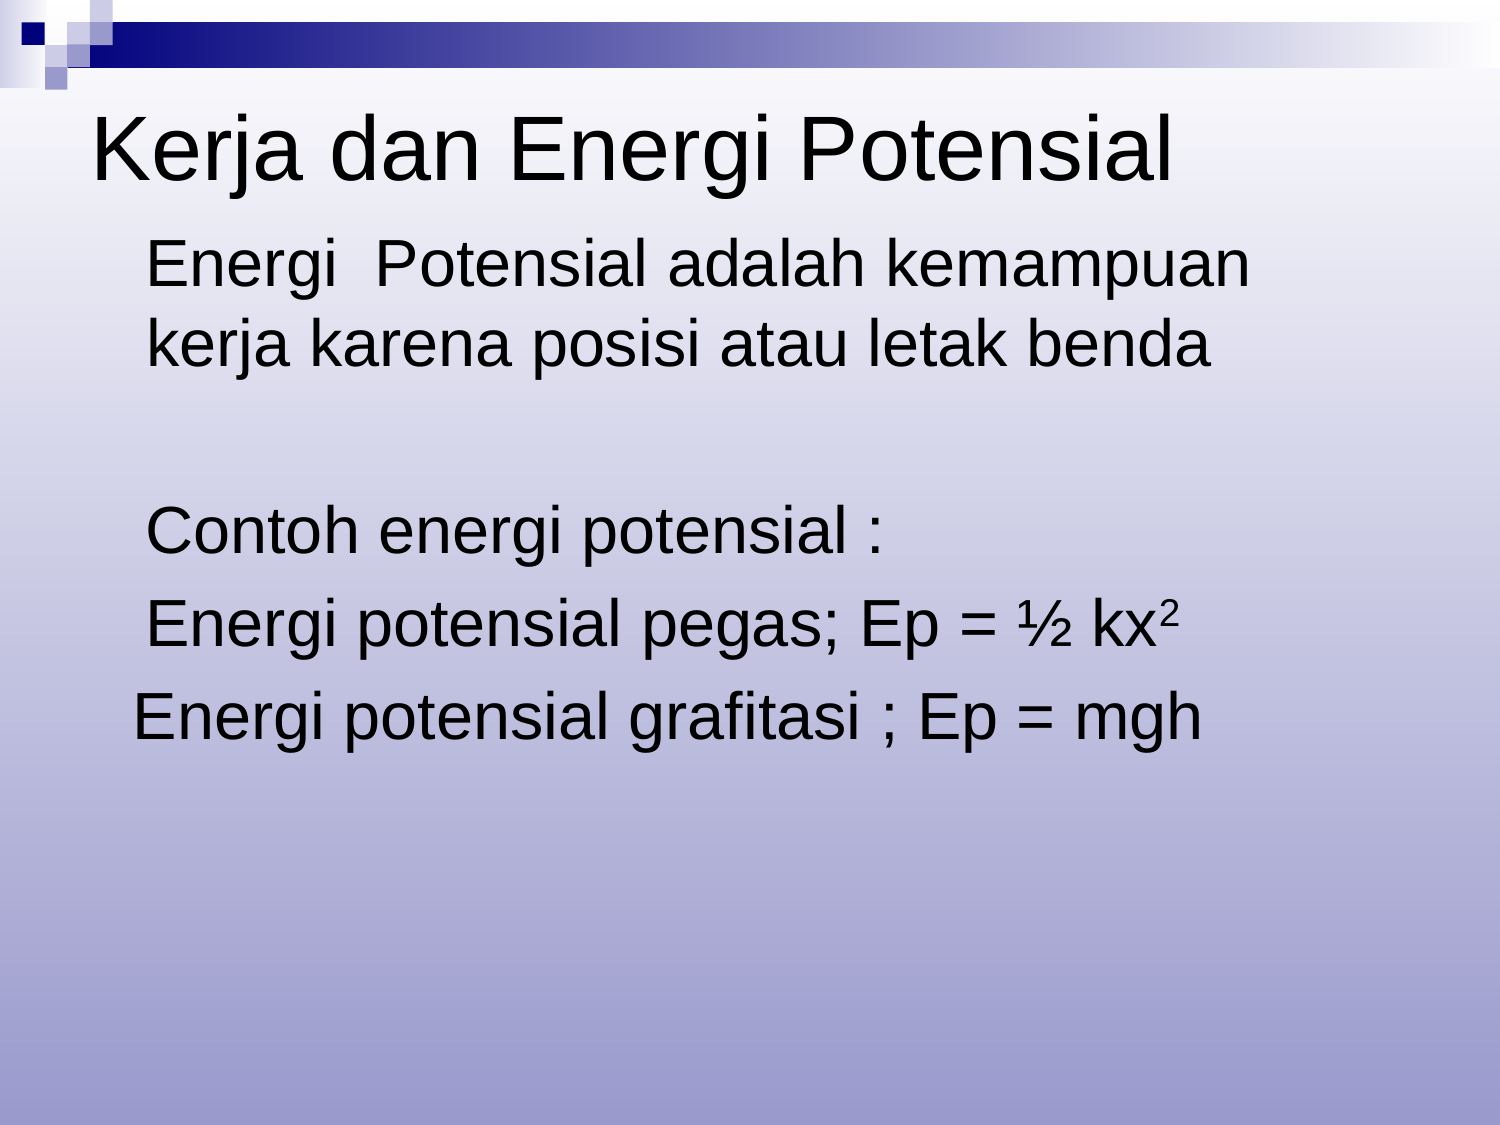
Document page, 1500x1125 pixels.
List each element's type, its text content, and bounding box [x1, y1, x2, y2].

list Energi Potensial adalah kemampuan kerja karena posisi atau letak benda Contoh energi potensial : Energi potensial pegas; Ep = ½ kx2 Energi potensial grafitasi ; Ep = mgh [74, 212, 1426, 963]
title Kerja dan Energi Potensial [74, 74, 1426, 212]
